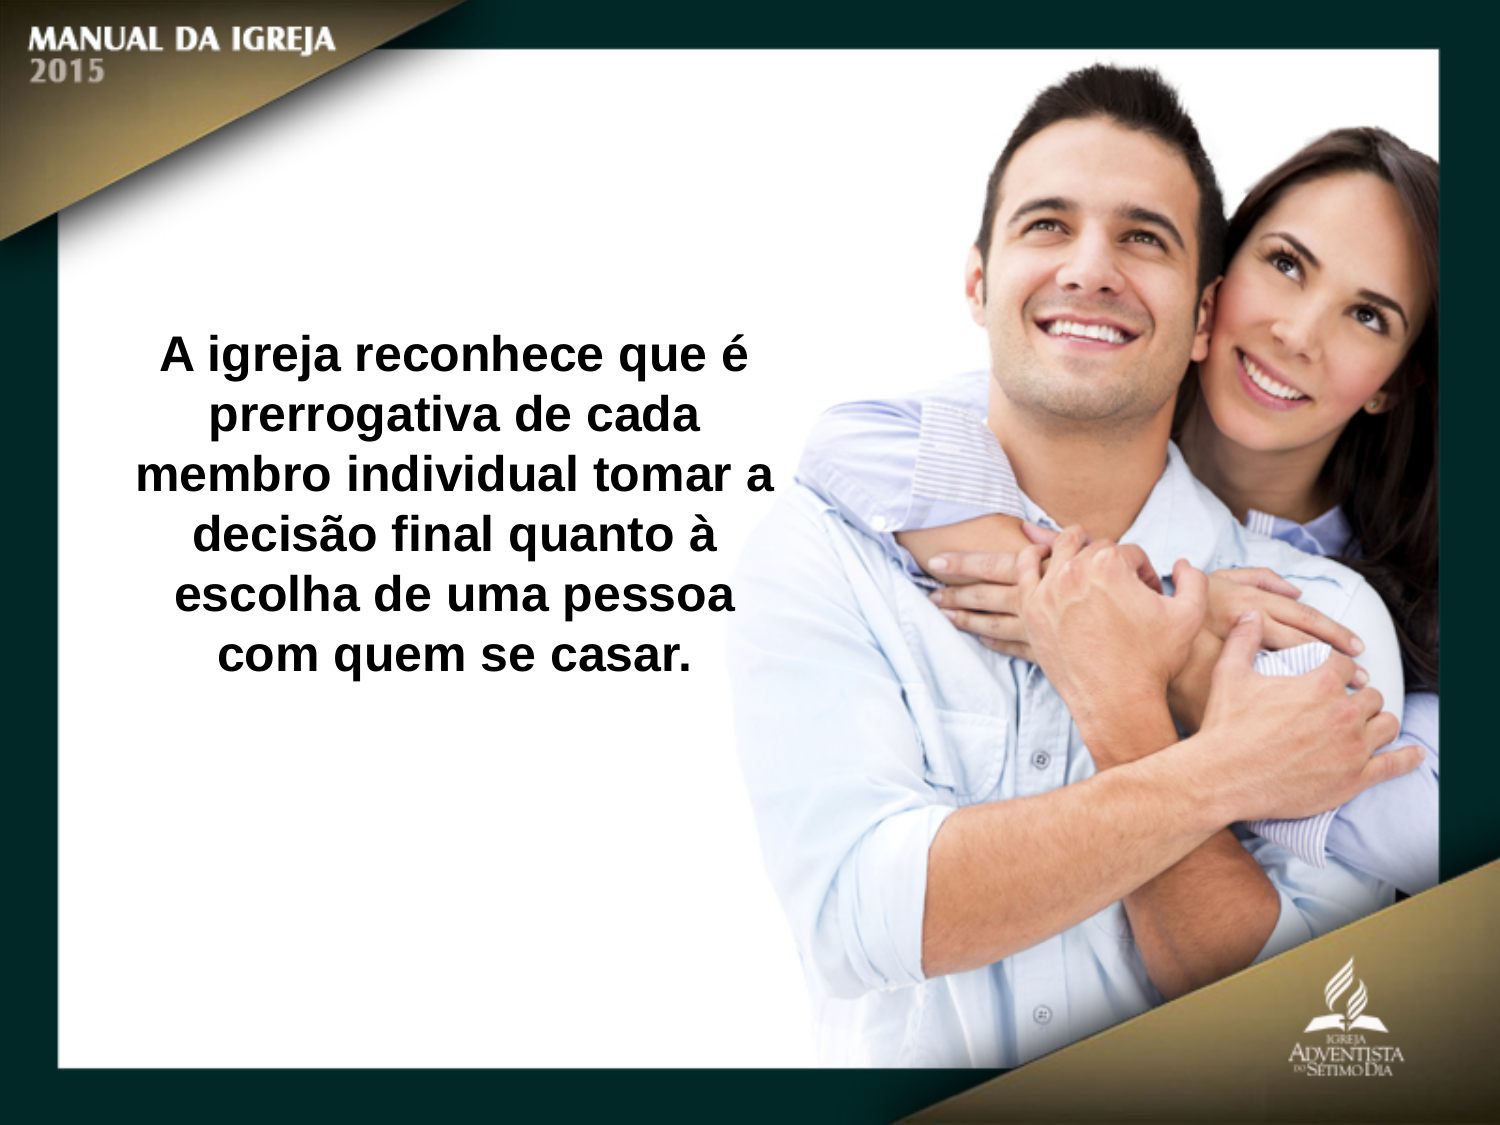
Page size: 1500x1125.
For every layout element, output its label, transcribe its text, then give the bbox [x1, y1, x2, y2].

text_box A igreja reconhece que é prerrogativa de cada membro individual tomar a decisão final quanto à escolha de uma pessoa com quem se casar. [112, 314, 798, 690]
picture [0, 0, 1500, 1125]
